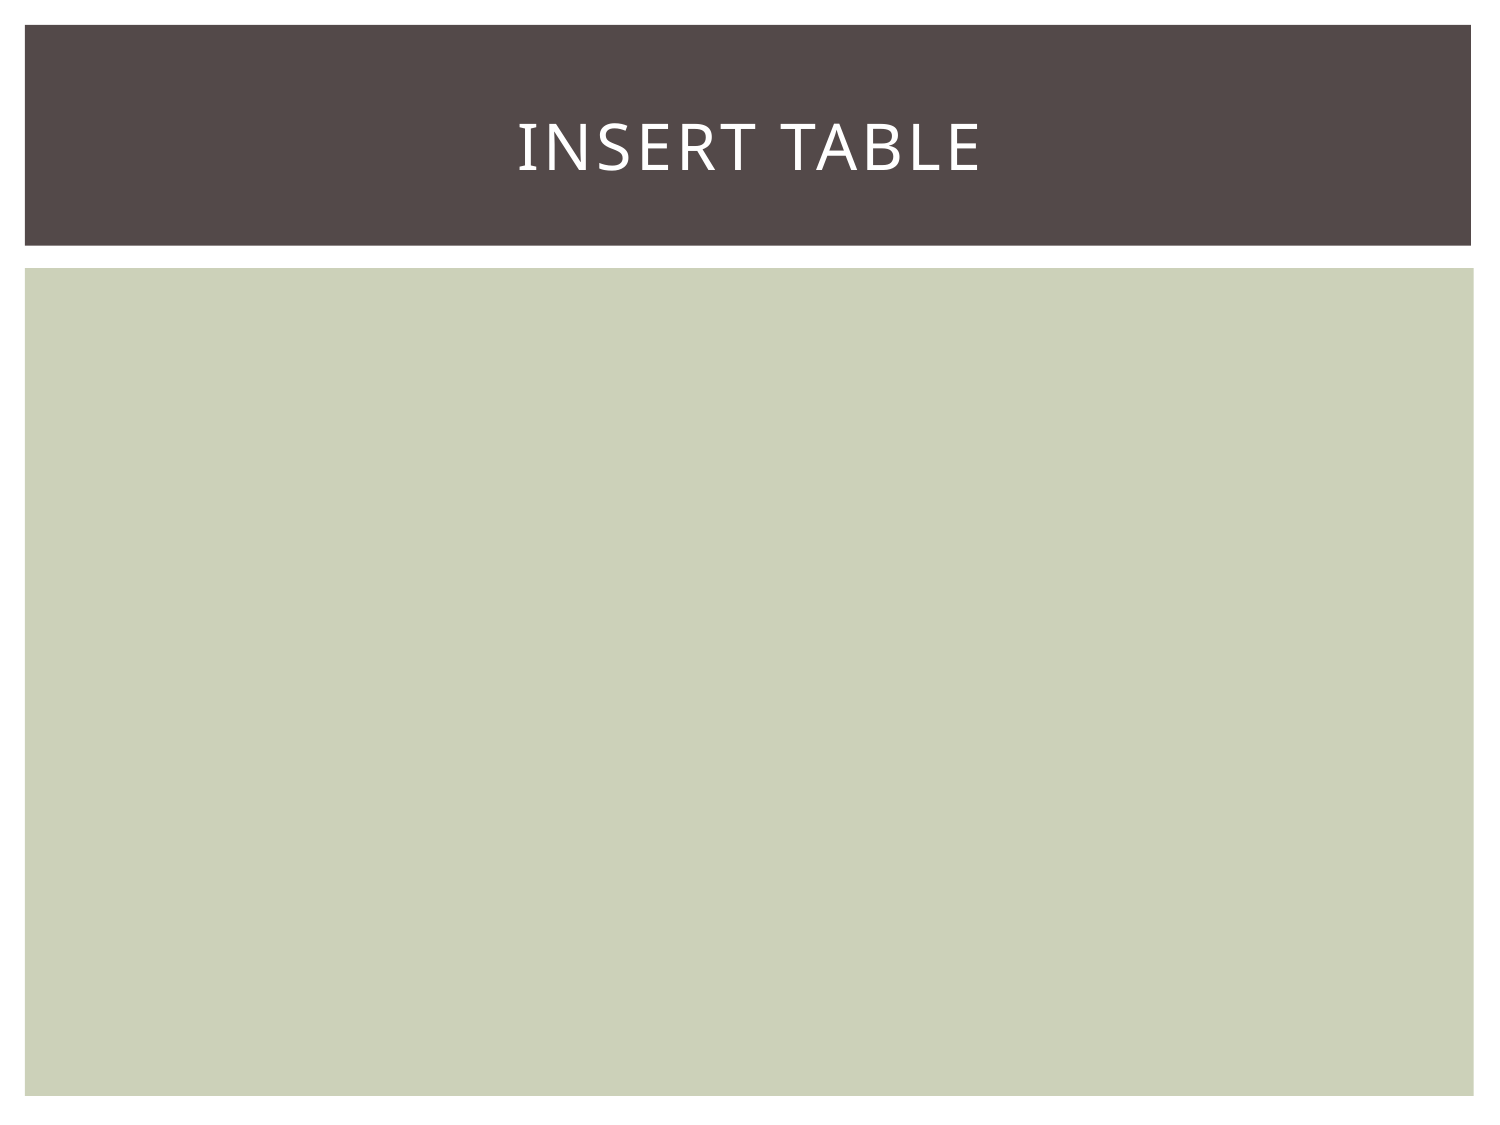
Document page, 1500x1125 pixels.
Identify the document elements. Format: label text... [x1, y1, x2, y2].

title Insert Table [62, 58, 1438, 232]
